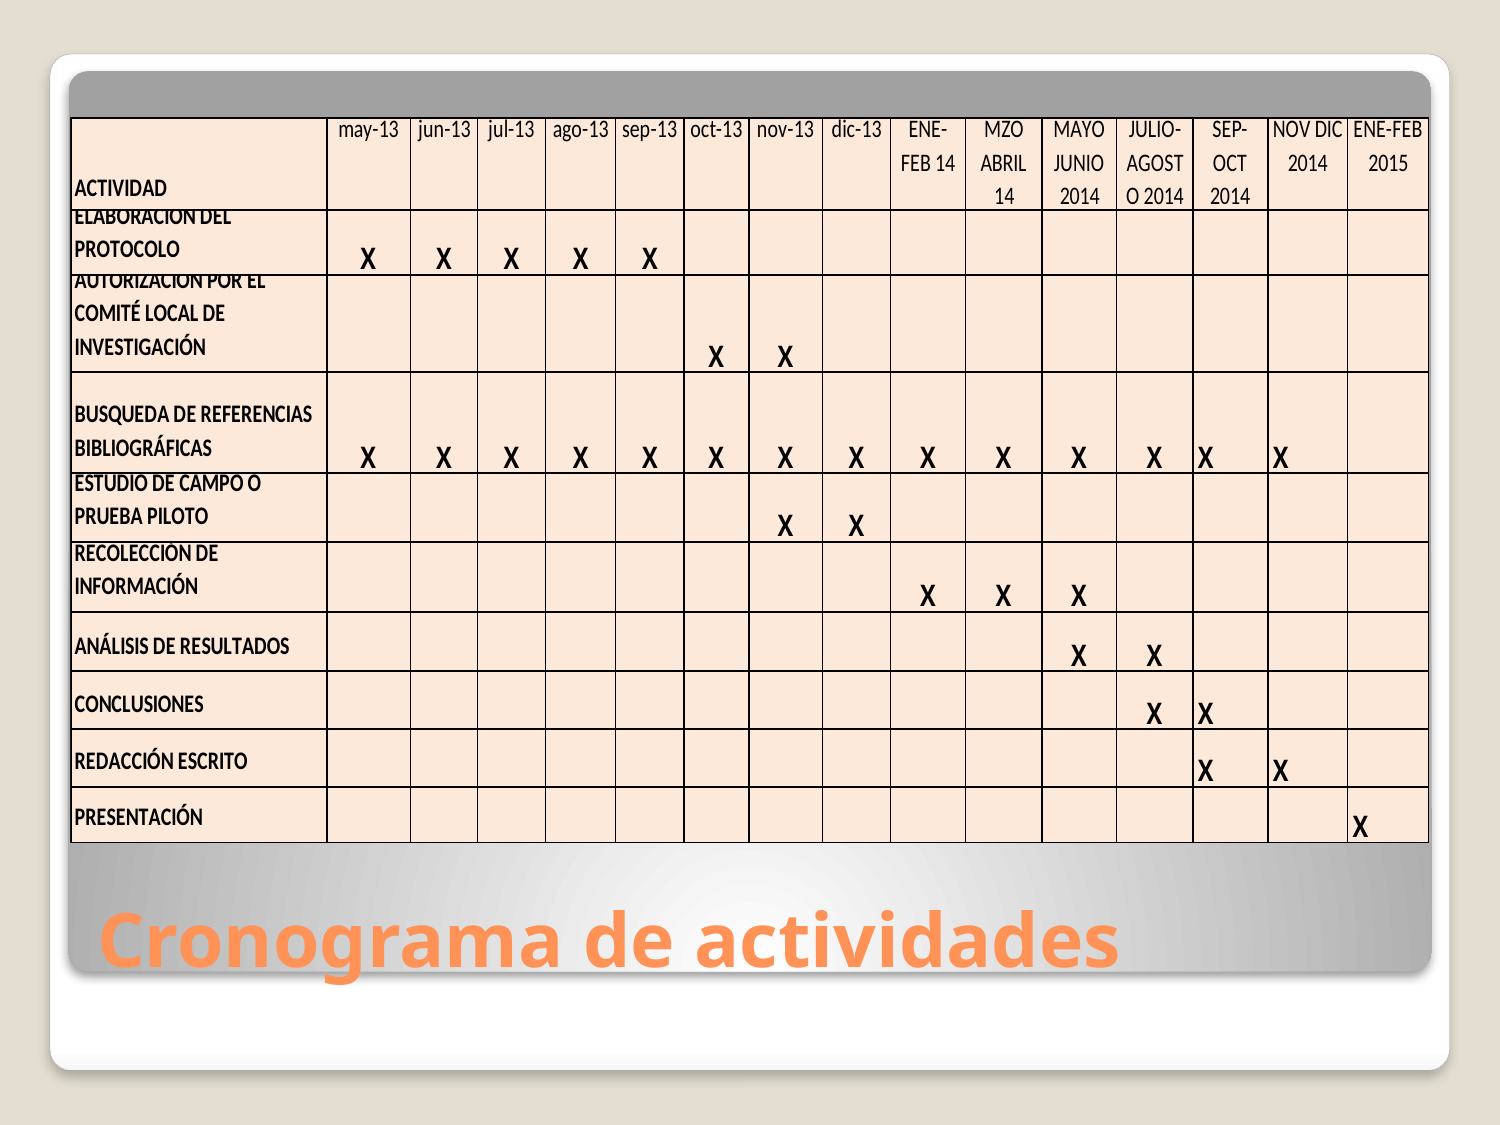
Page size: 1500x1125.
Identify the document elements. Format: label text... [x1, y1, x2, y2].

title Cronograma de actividades [82, 858, 1425, 990]
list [70, 116, 1430, 844]
